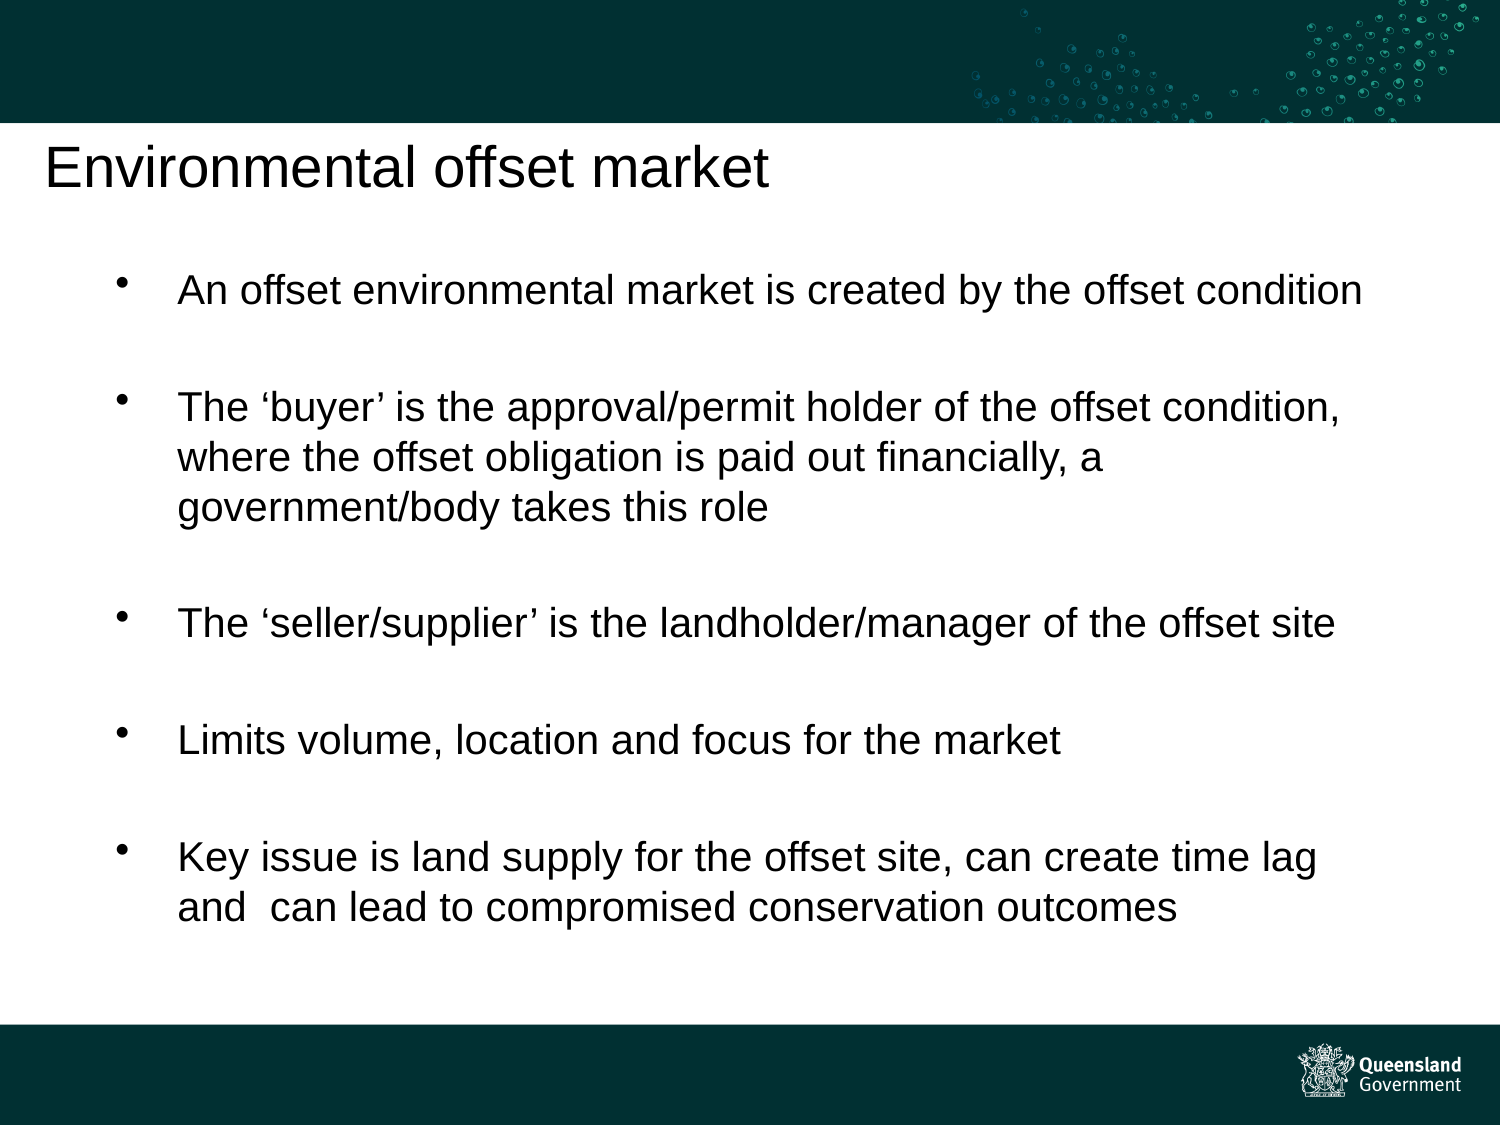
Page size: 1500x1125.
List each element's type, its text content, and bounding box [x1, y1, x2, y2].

picture [0, 0, 1500, 1125]
title Environmental offset market [29, 121, 1252, 256]
list An offset environmental market is created by the offset condition The ‘buyer’ is the approval/permit holder of the offset condition, where the offset obligation is paid out financially, a government/body takes this role The ‘seller/supplier’ is the landholder/manager of the offset site Limits volume, location and focus for the market Key issue is land supply for the offset site, can create time lag and can lead to compromised conservation outcomes [100, 255, 1400, 983]
